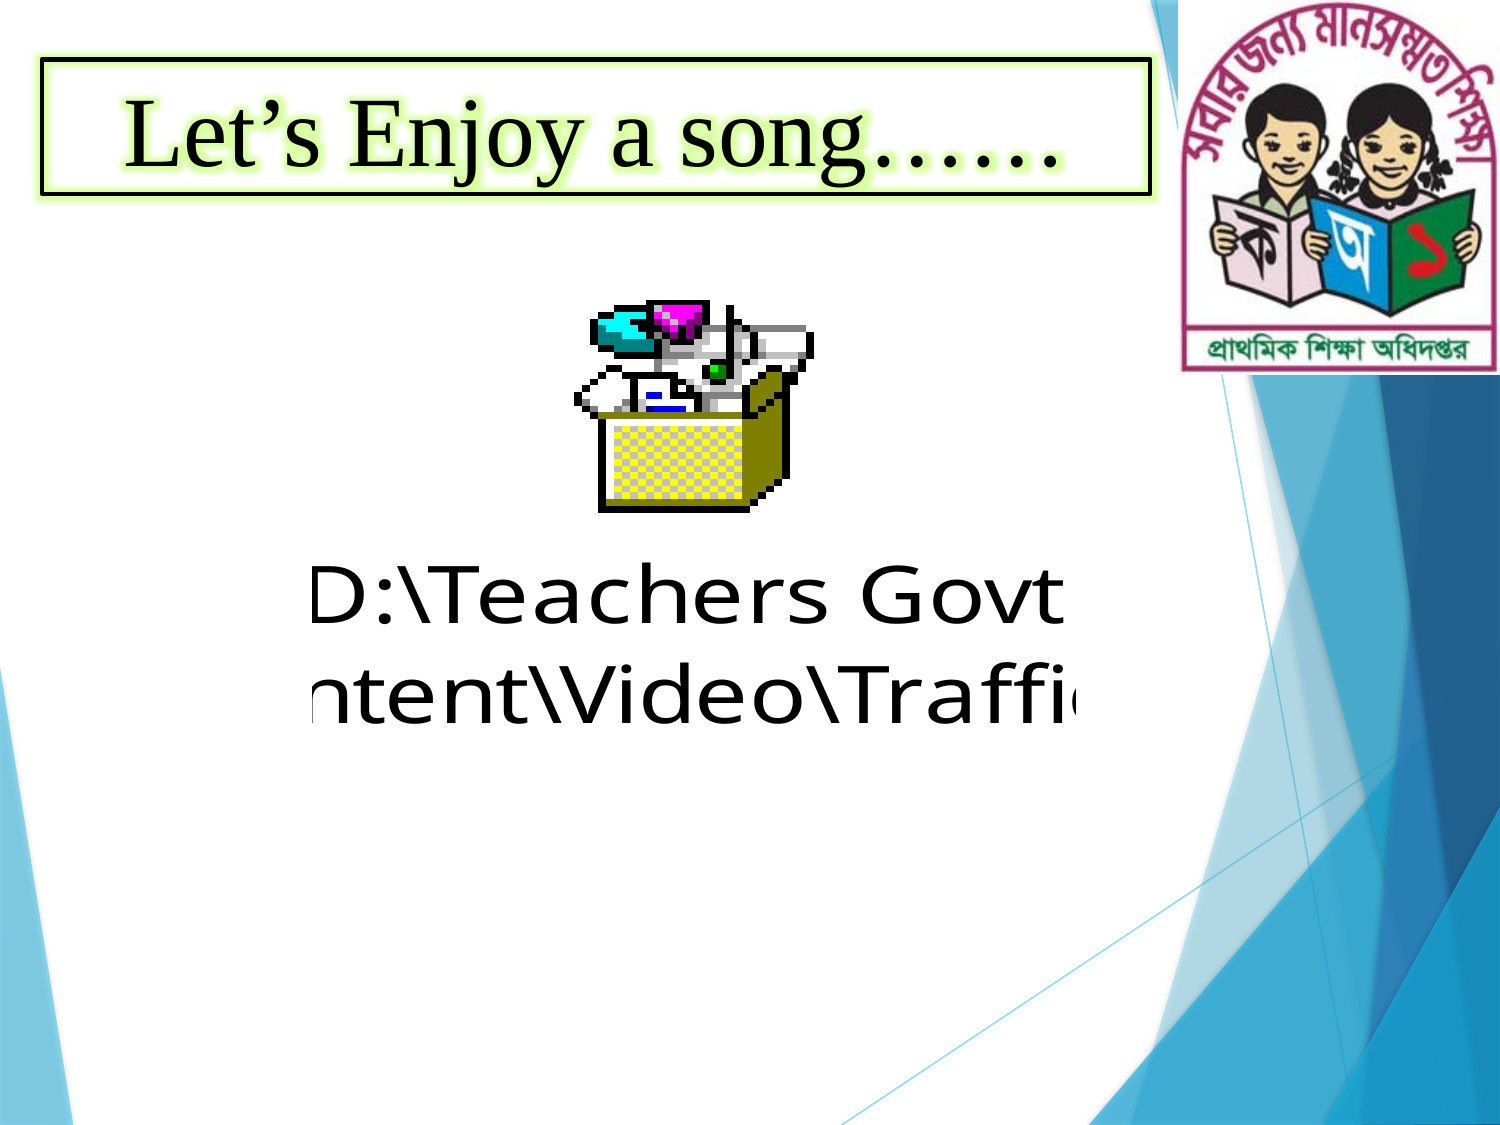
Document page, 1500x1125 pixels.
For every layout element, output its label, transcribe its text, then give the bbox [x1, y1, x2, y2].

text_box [311, 299, 1077, 838]
text_box Let’s Enjoy a song…… [42, 59, 1150, 194]
picture [1178, 0, 1500, 376]
